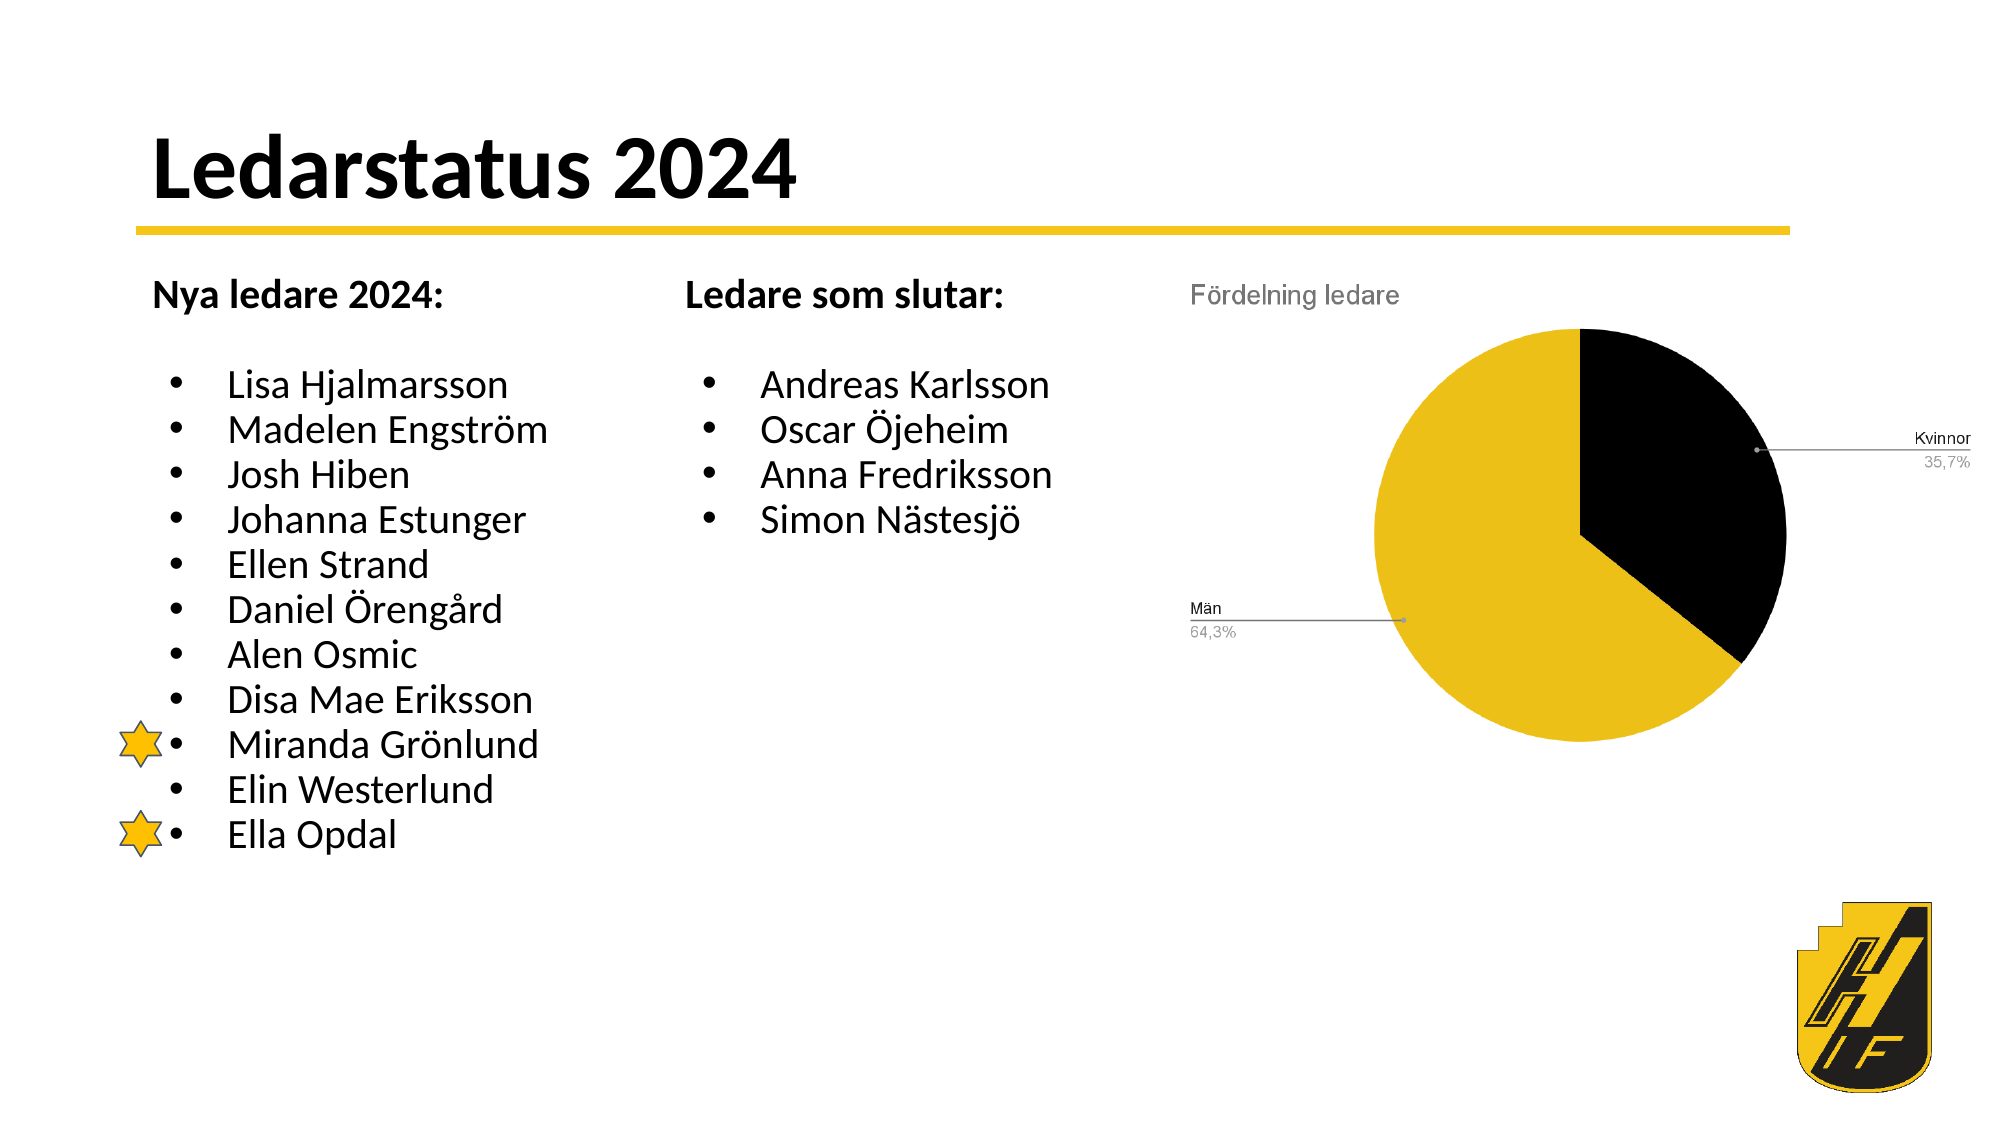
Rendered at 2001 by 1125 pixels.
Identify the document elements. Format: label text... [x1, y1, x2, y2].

text_box [120, 721, 162, 768]
text_box [120, 810, 162, 857]
list Ledare som slutar: Andreas Karlsson Oscar Öjeheim Anna Fredriksson Simon Nästesjö [670, 264, 1158, 593]
picture [1163, 252, 1997, 768]
text_box [137, 226, 1789, 235]
list Nya ledare 2024: Lisa Hjalmarsson Madelen Engström Josh Hiben Johanna Estunger Ellen Strand Daniel Örengård Alen Osmic Disa Mae Eriksson Miranda Grönlund Elin Westerlund Ella Opdal [137, 264, 632, 1093]
title Ledarstatus 2024 [137, 59, 1863, 278]
picture [1796, 902, 1932, 1093]
